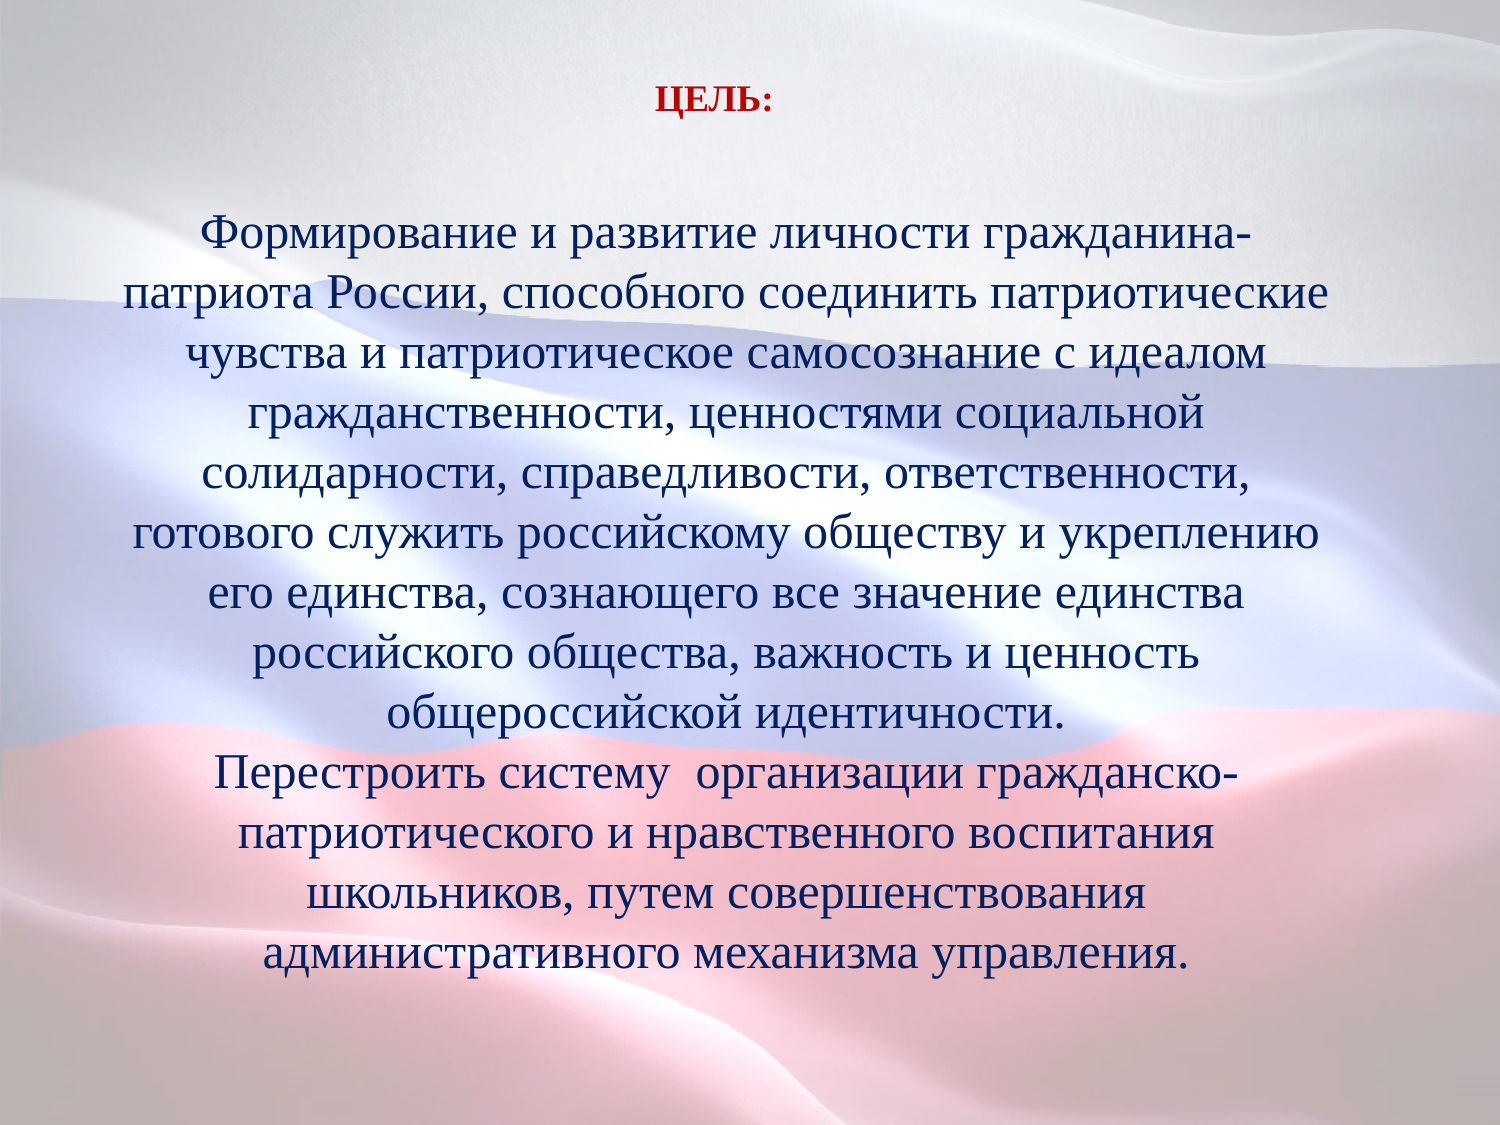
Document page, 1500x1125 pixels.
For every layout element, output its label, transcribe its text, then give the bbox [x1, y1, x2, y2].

text_box Формирование и развитие личности гражданина-патриота России, способного соединить патриотические чувства и патриотическое самосознание с идеалом гражданственности, ценностями социальной солидарности, справедливости, ответственности, готового служить российскому обществу и укреплению его единства, сознающего все значение единства российского общества, важность и ценность общероссийской идентичности. Перестроить систему организации гражданско-патриотического и нравственного воспитания школьников, путем совершенствования административного механизма управления. [100, 191, 1353, 987]
text_box ЦЕЛЬ: [336, 66, 1093, 127]
